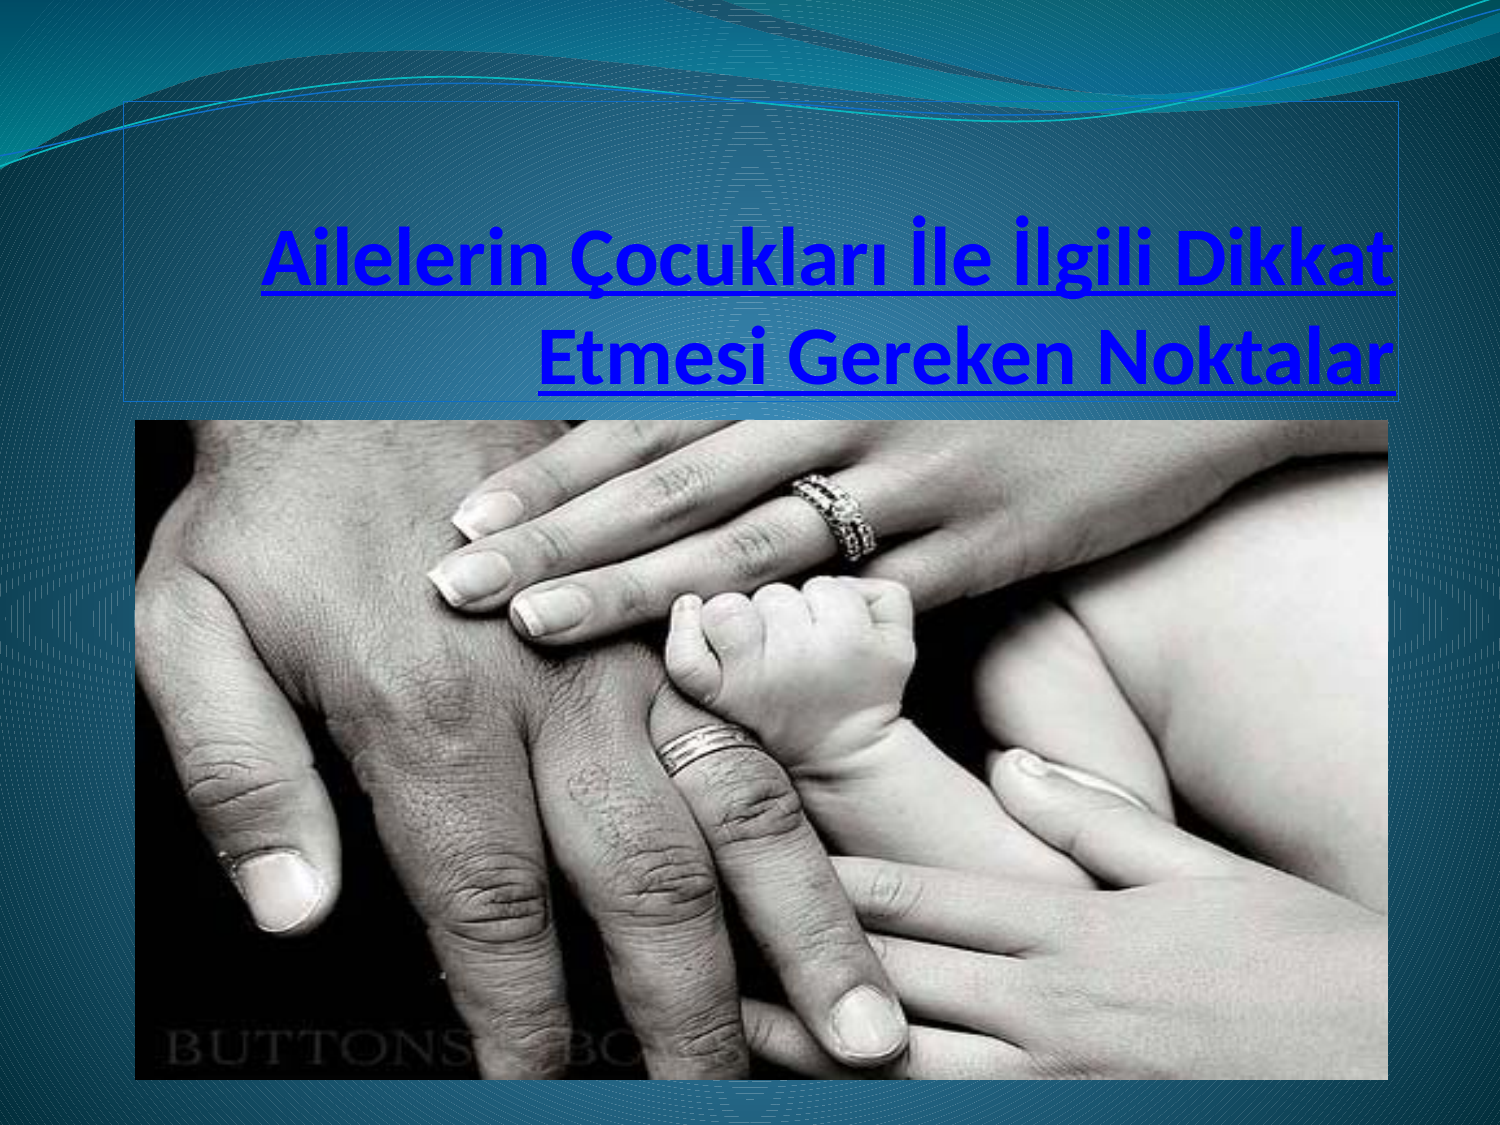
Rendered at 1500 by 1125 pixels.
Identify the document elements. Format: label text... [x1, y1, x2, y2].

picture [135, 420, 1388, 1080]
title Ailelerin Çocukları İle İlgili Dikkat Etmesi Gereken Noktalar [123, 101, 1399, 402]
